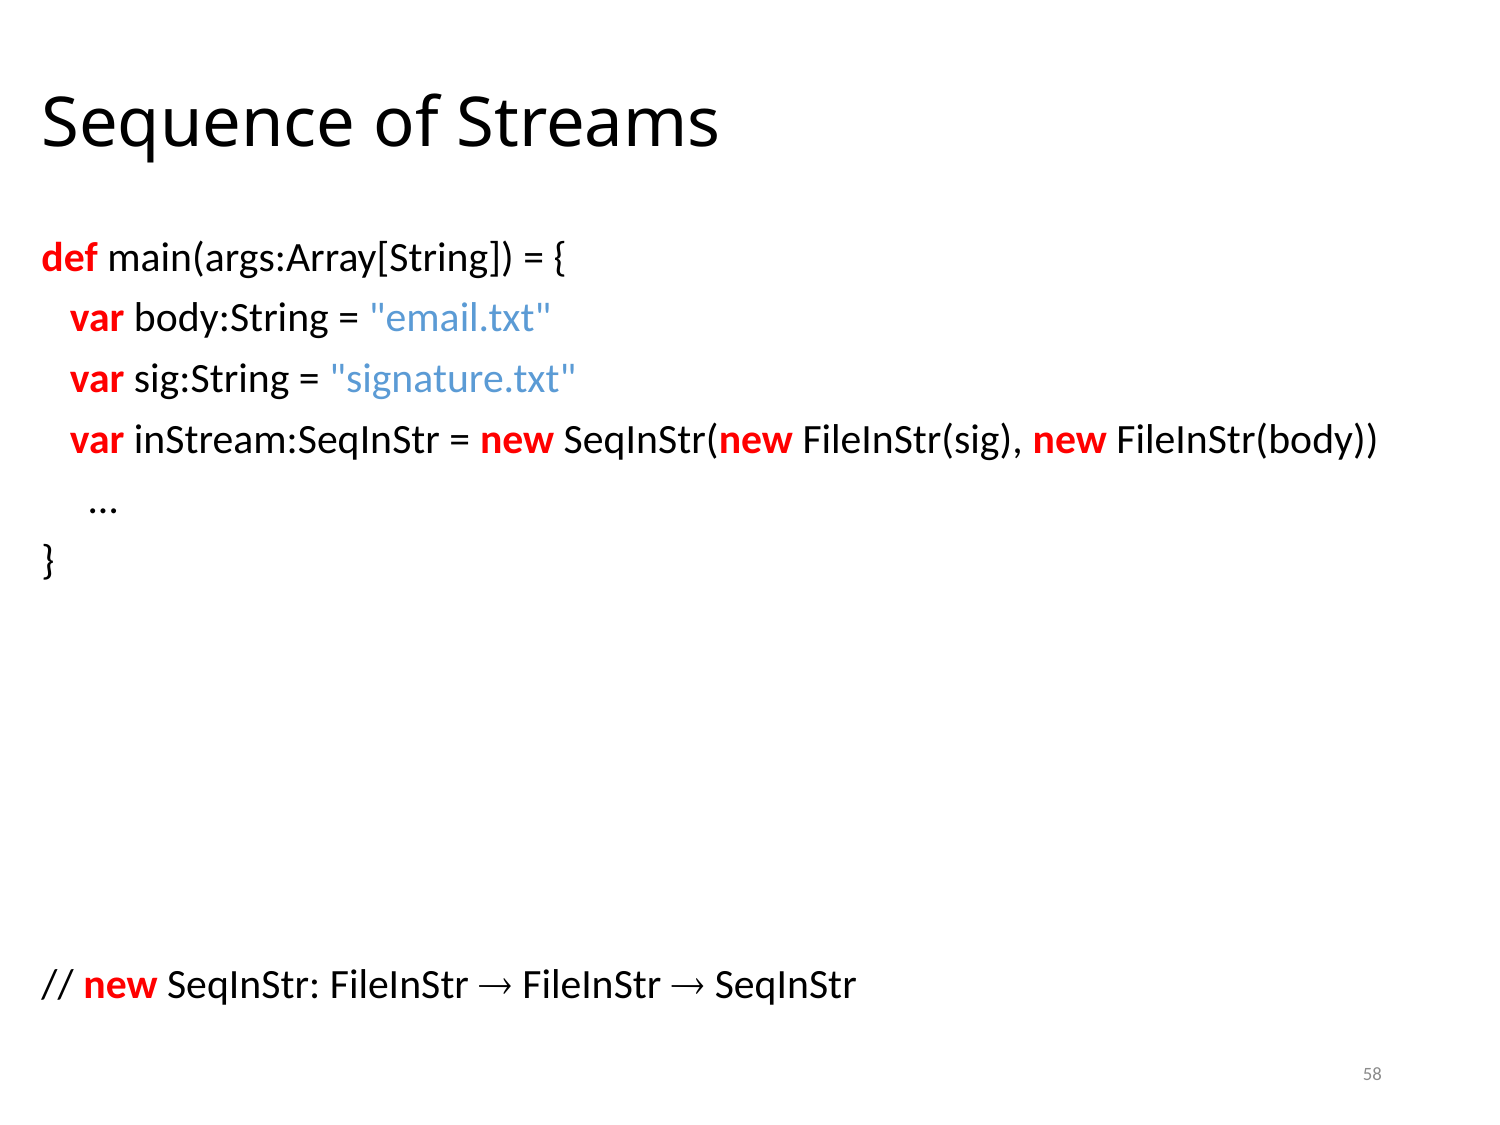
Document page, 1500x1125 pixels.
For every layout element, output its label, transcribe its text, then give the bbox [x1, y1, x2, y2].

list def main(args:Array[String]) = { var body:String = "email.txt" var sig:String = "signature.txt" var inStream:SeqInStr = new SeqInStr(new FileInStr(sig), new FileInStr(body)) … } // new SeqInStr: FileInStr  FileInStr  SeqInStr [26, 227, 1500, 1012]
slide_number 58 [1059, 1042, 1397, 1103]
title Sequence of Streams [26, 74, 1237, 175]
